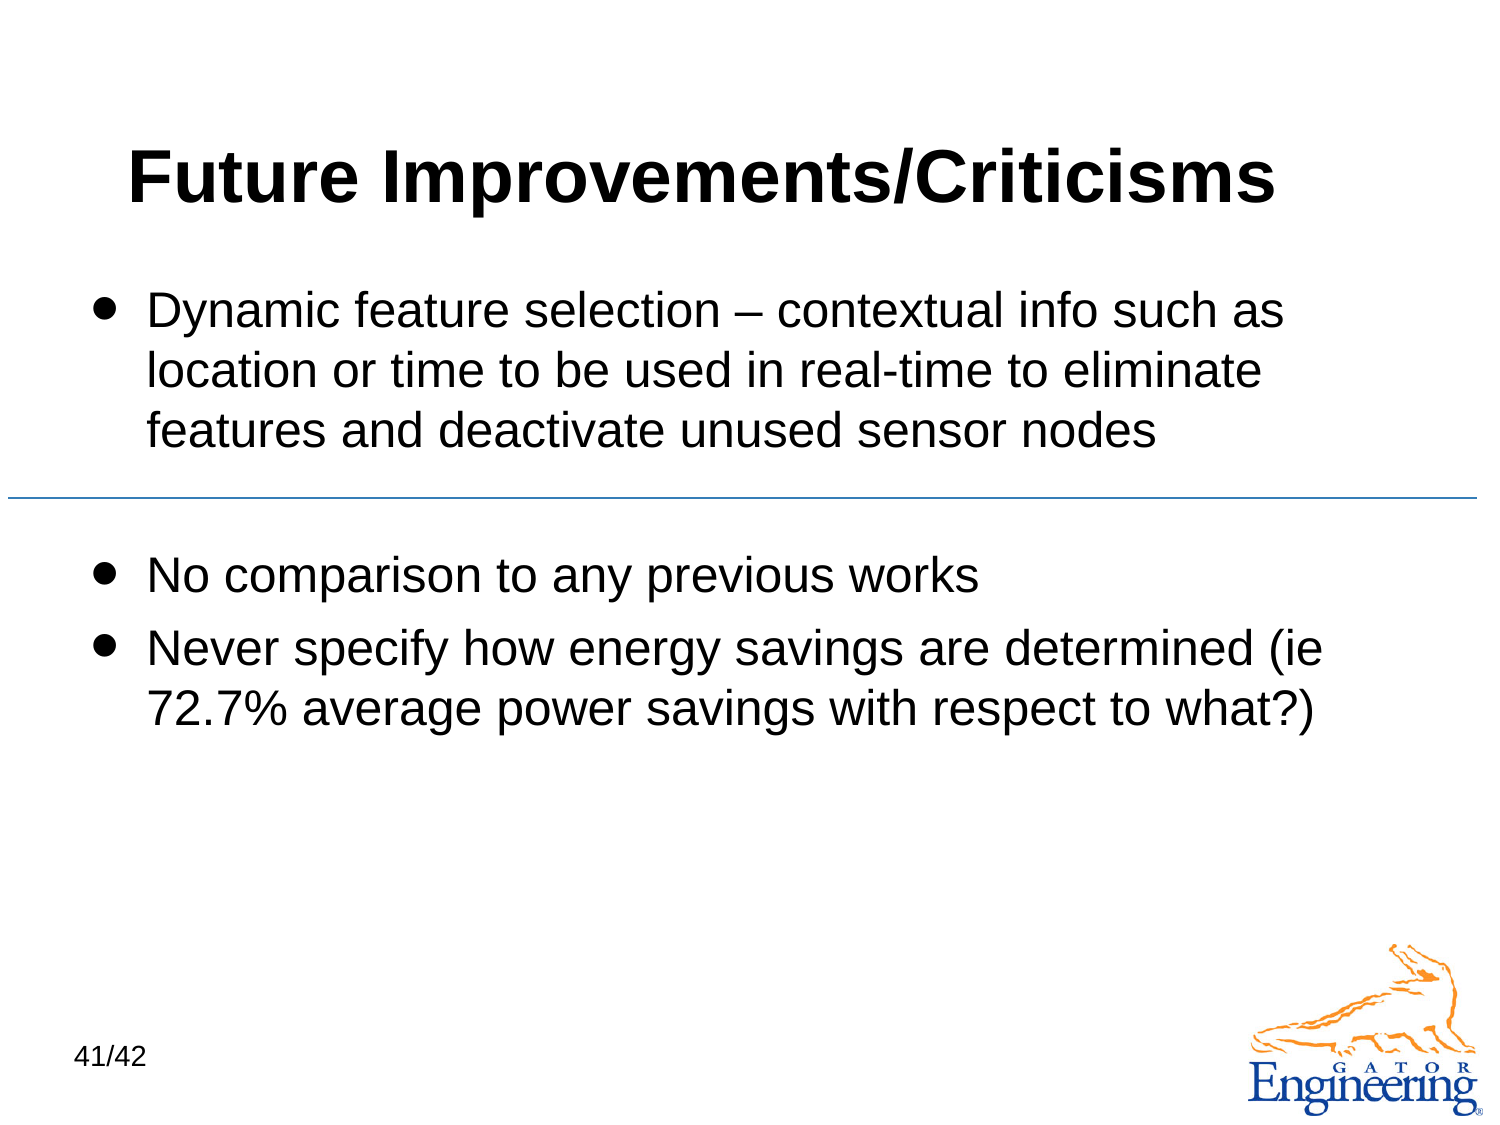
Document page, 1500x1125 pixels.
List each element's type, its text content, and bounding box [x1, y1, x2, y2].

title Future Improvements/Criticisms [75, 45, 1425, 233]
list Dynamic feature selection – contextual info such as location or time to be used in real-time to eliminate features and deactivate unused sensor nodes No comparison to any previous works Never specify how energy savings are determined (ie 72.7% average power savings with respect to what?) [75, 507, 1425, 1078]
text_box 41/42 [59, 1029, 166, 1080]
picture [1248, 944, 1483, 1116]
list Dynamic feature selection – contextual info such as location or time to be used in real-time to eliminate features and deactivate unused sensor nodes No comparison to any previous works Never specify how energy savings are determined (ie 72.7% average power savings with respect to what?) [75, 262, 1425, 497]
